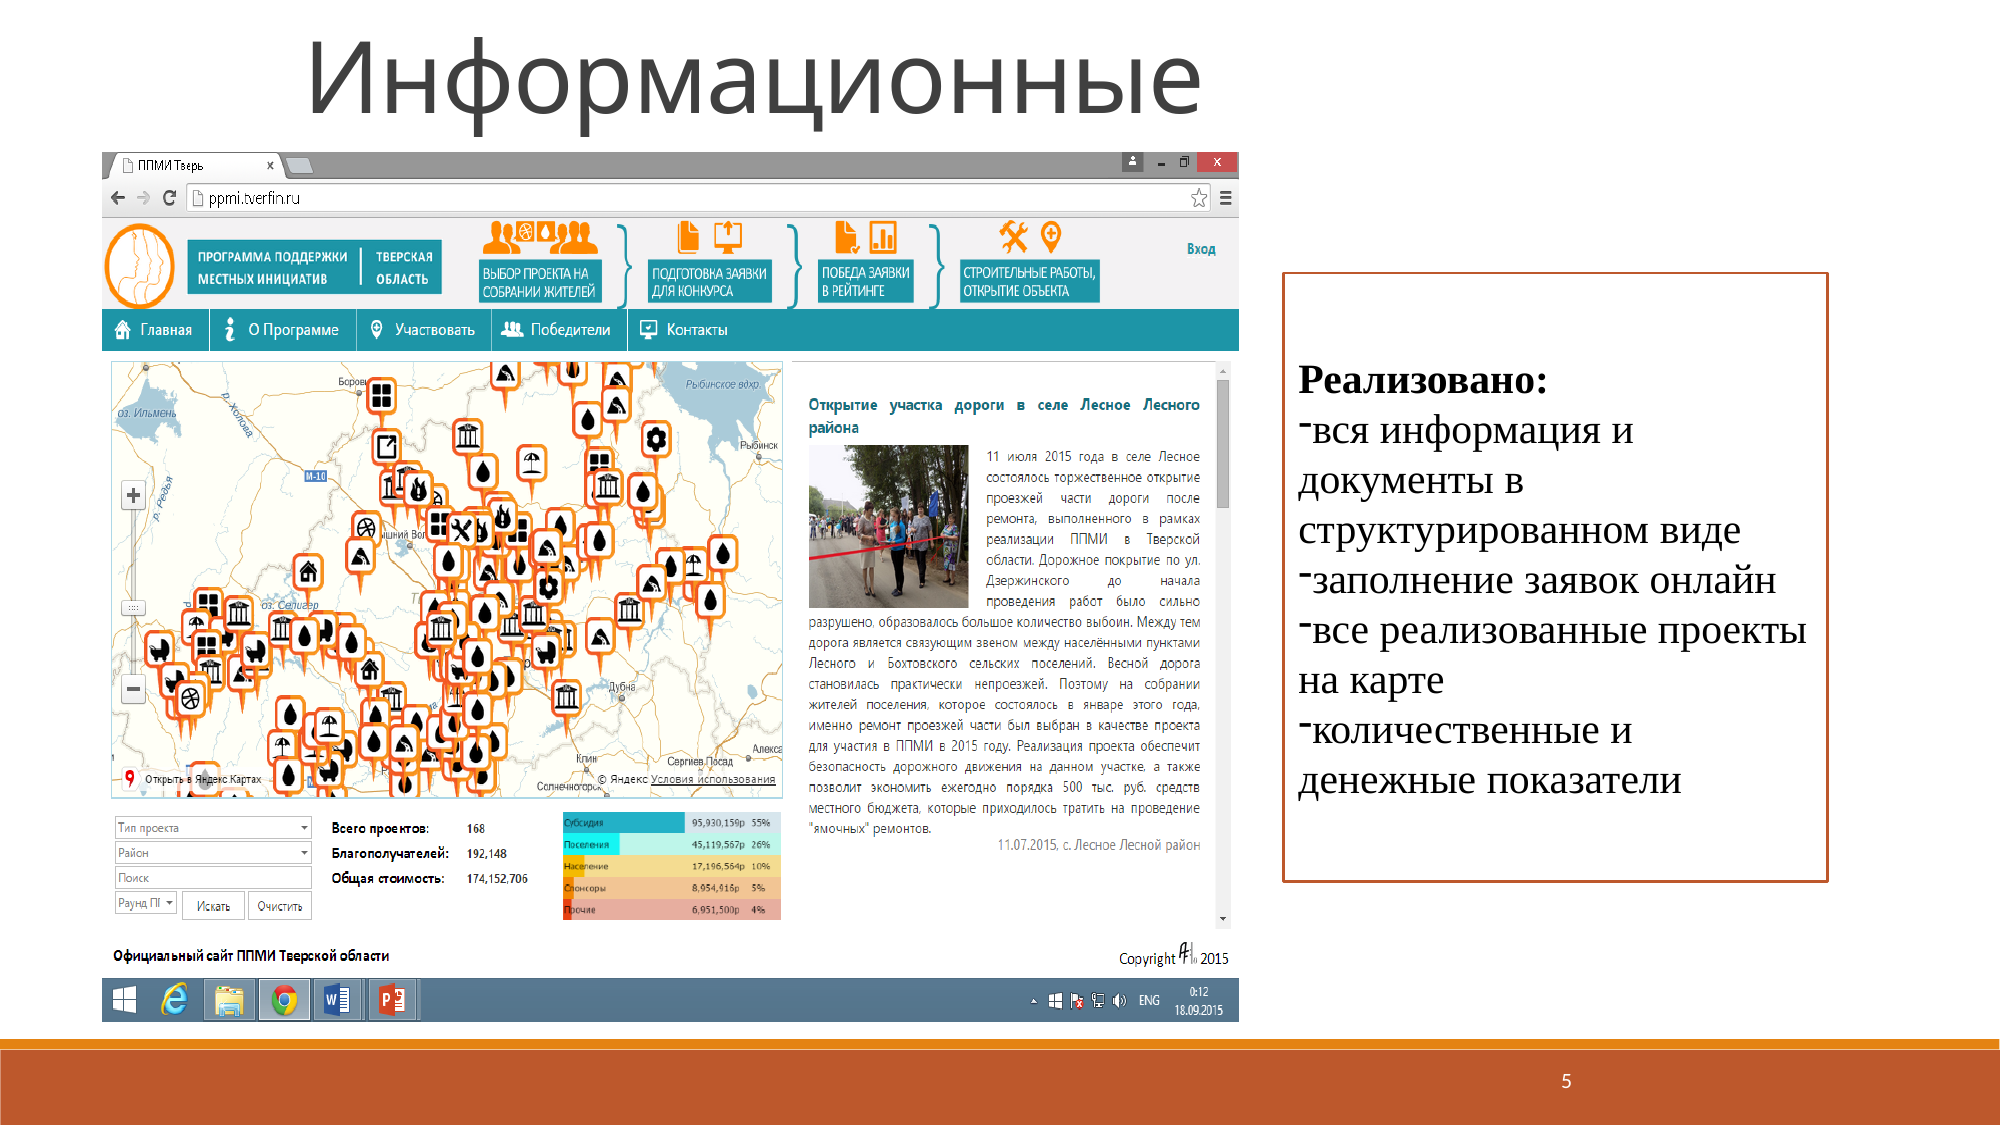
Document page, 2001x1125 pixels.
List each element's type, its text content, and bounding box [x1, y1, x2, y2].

text_box Информационные технологии [288, 24, 1785, 105]
picture [101, 151, 1240, 1023]
slide_number 5 [1157, 1050, 1588, 1110]
text_box Реализовано: вся информация и документы в структурированном виде заполнение заявок онлайн все реализованные проекты на карте количественные и денежные показатели [1282, 272, 1829, 883]
